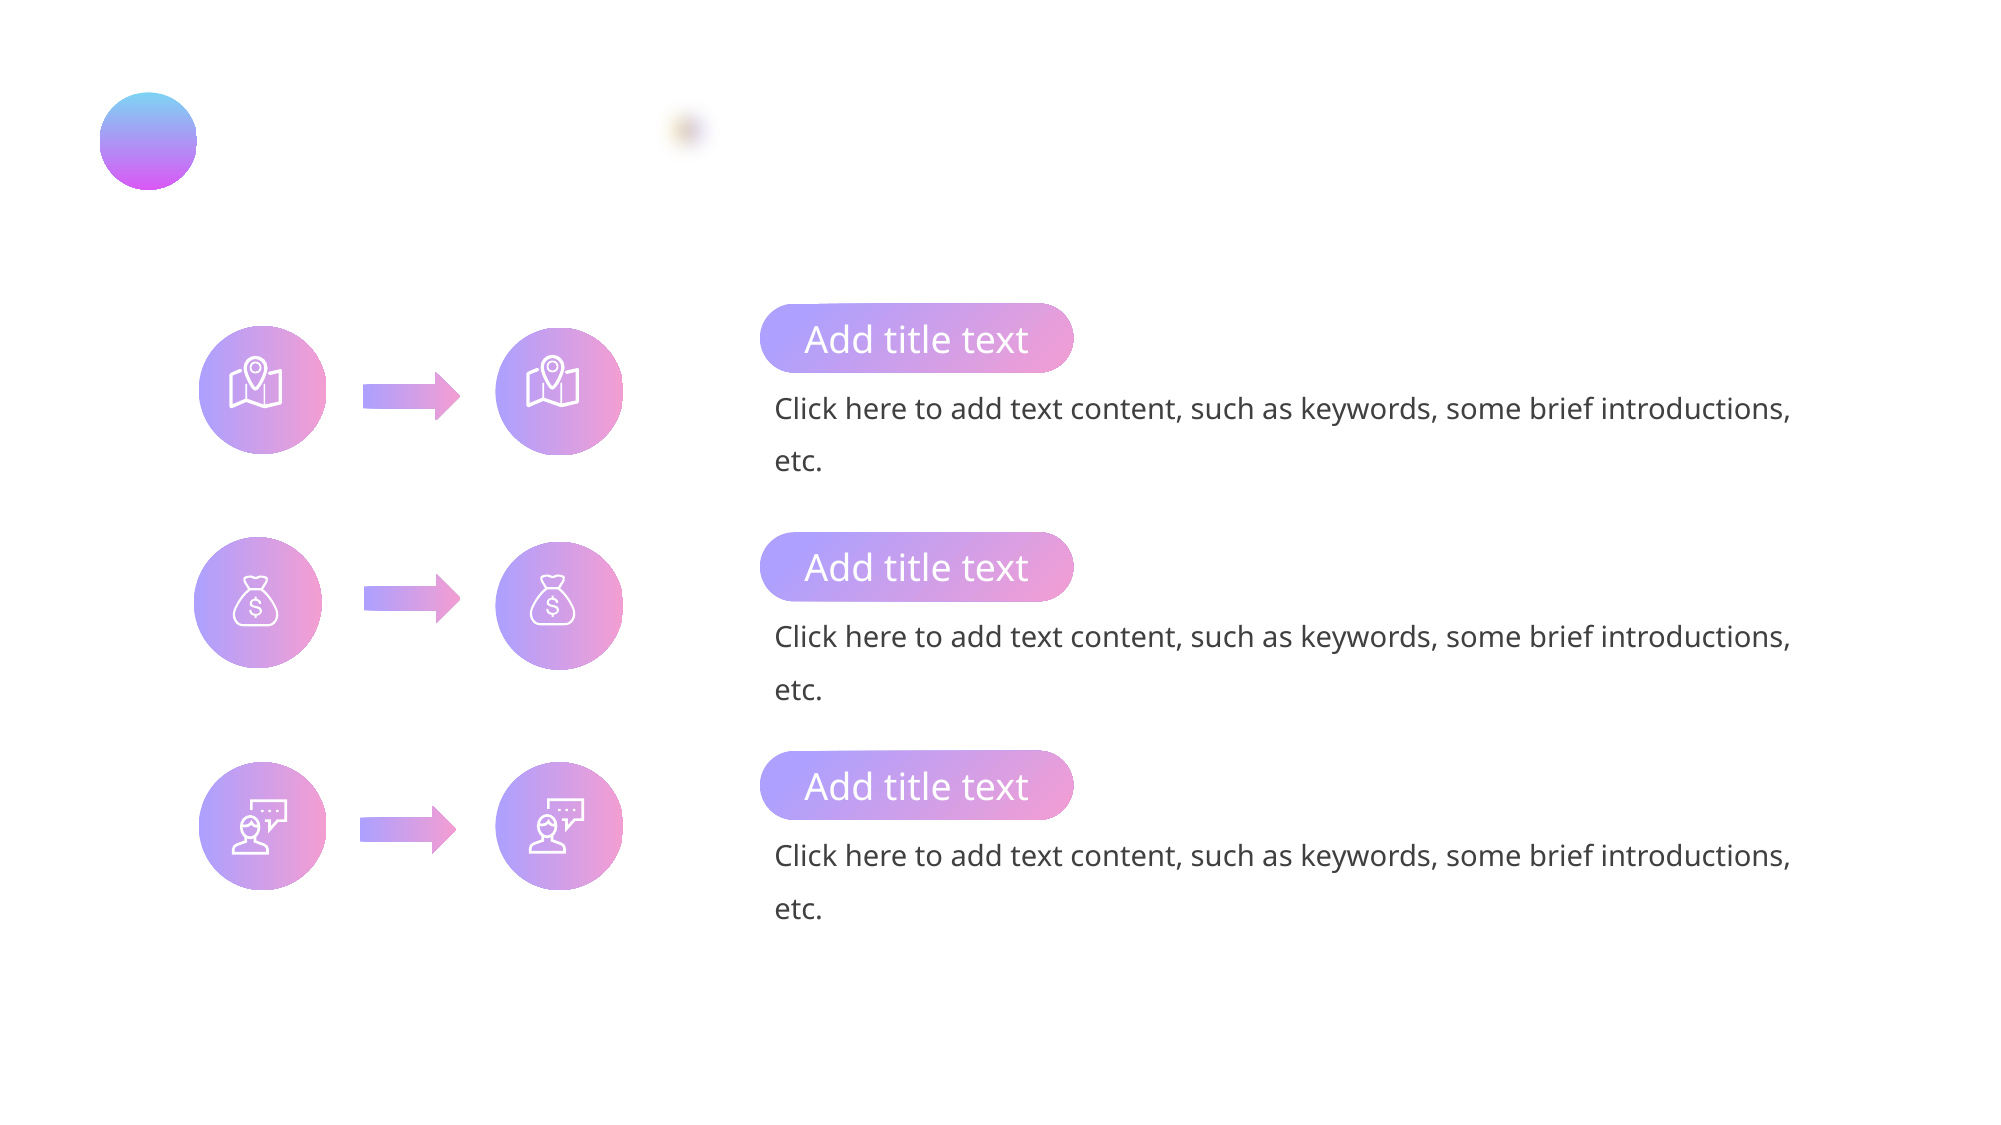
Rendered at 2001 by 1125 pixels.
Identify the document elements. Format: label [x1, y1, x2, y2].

text_box [193, 303, 1842, 928]
